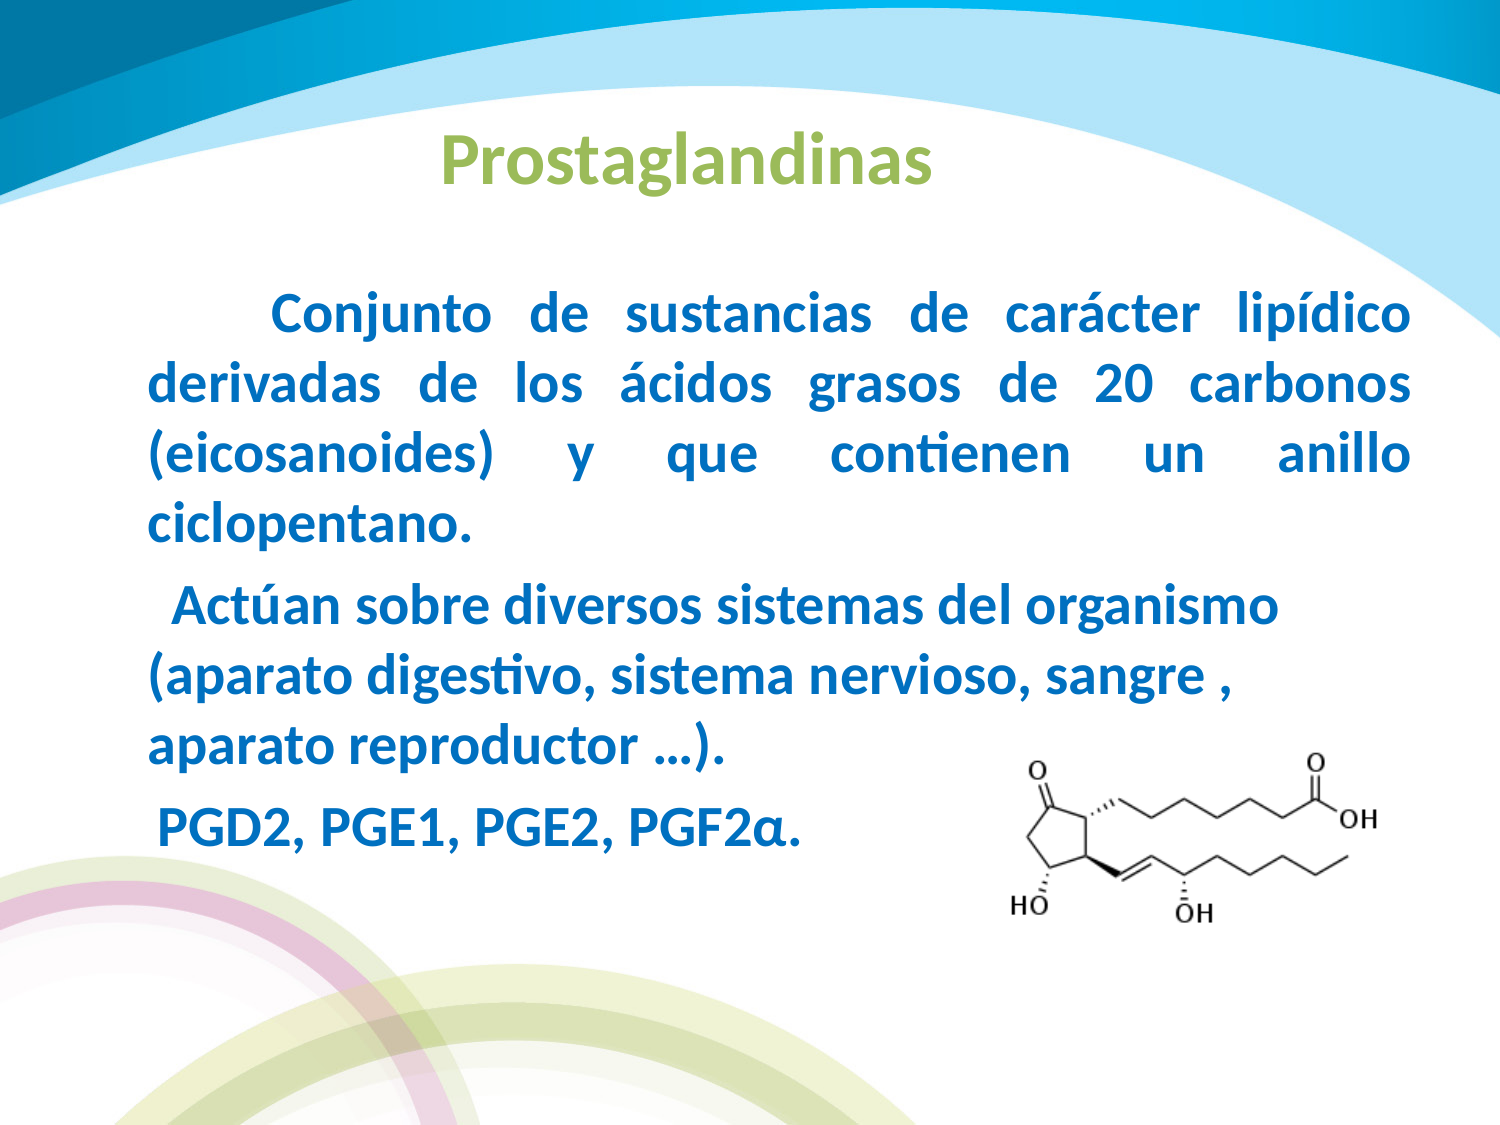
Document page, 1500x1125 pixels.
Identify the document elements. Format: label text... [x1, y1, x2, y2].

list Conjunto de sustancias de carácter lipídico derivadas de los ácidos grasos de 20 carbonos (eicosanoides) y que contienen un anillo ciclopentano. Actúan sobre diversos sistemas del organismo (aparato digestivo, sistema nervioso, sangre , aparato reproductor …). PGD2, PGE1, PGE2, PGF2α. [76, 267, 1427, 1010]
picture [997, 739, 1389, 937]
title Prostaglandinas [64, 101, 1415, 290]
picture [0, 8, 1500, 1125]
